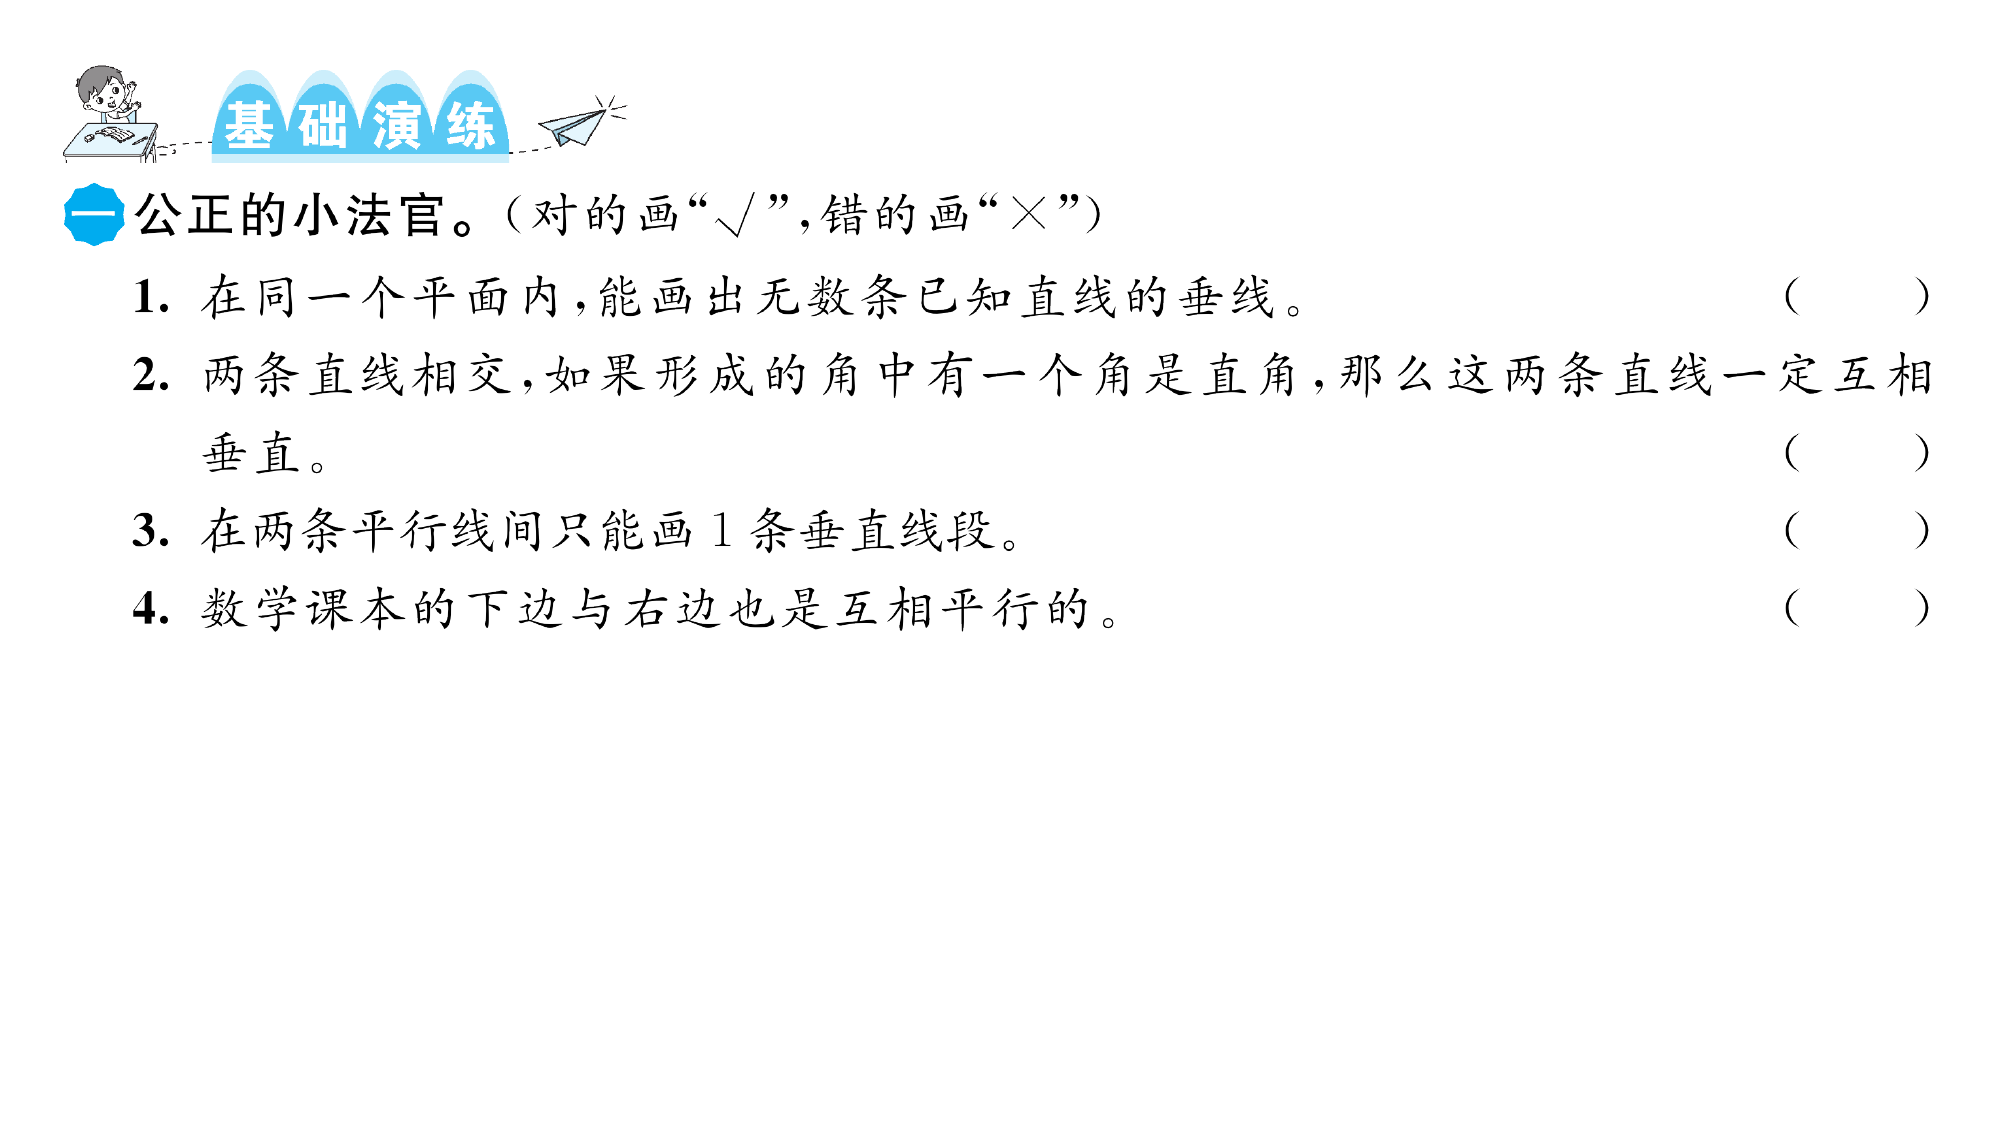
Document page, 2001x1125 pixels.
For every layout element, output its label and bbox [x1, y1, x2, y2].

picture [58, 58, 1949, 645]
